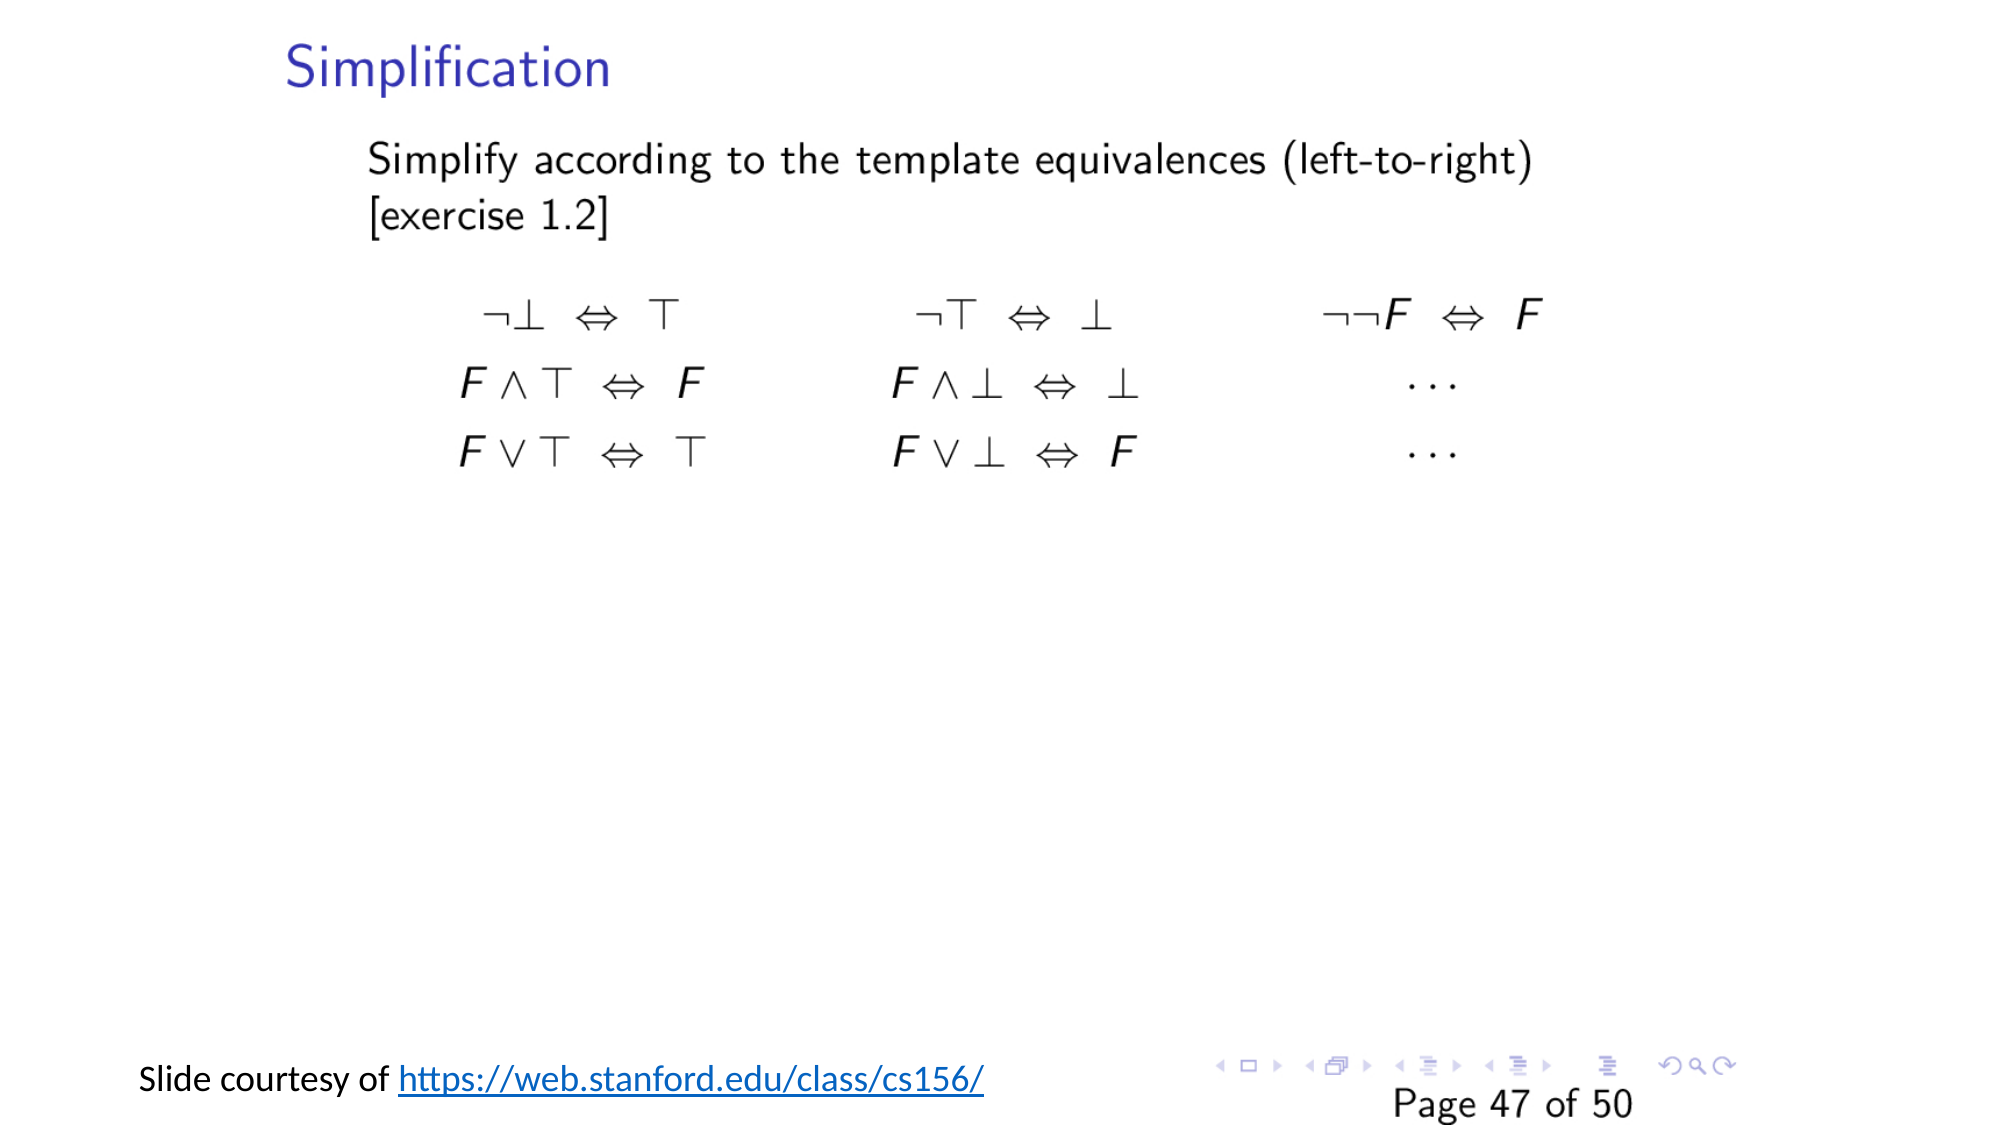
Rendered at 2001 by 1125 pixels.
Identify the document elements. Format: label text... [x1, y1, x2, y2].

text_box Slide courtesy of https://web.stanford.edu/class/cs156/ [124, 1046, 250, 1107]
picture [250, 0, 1750, 1125]
